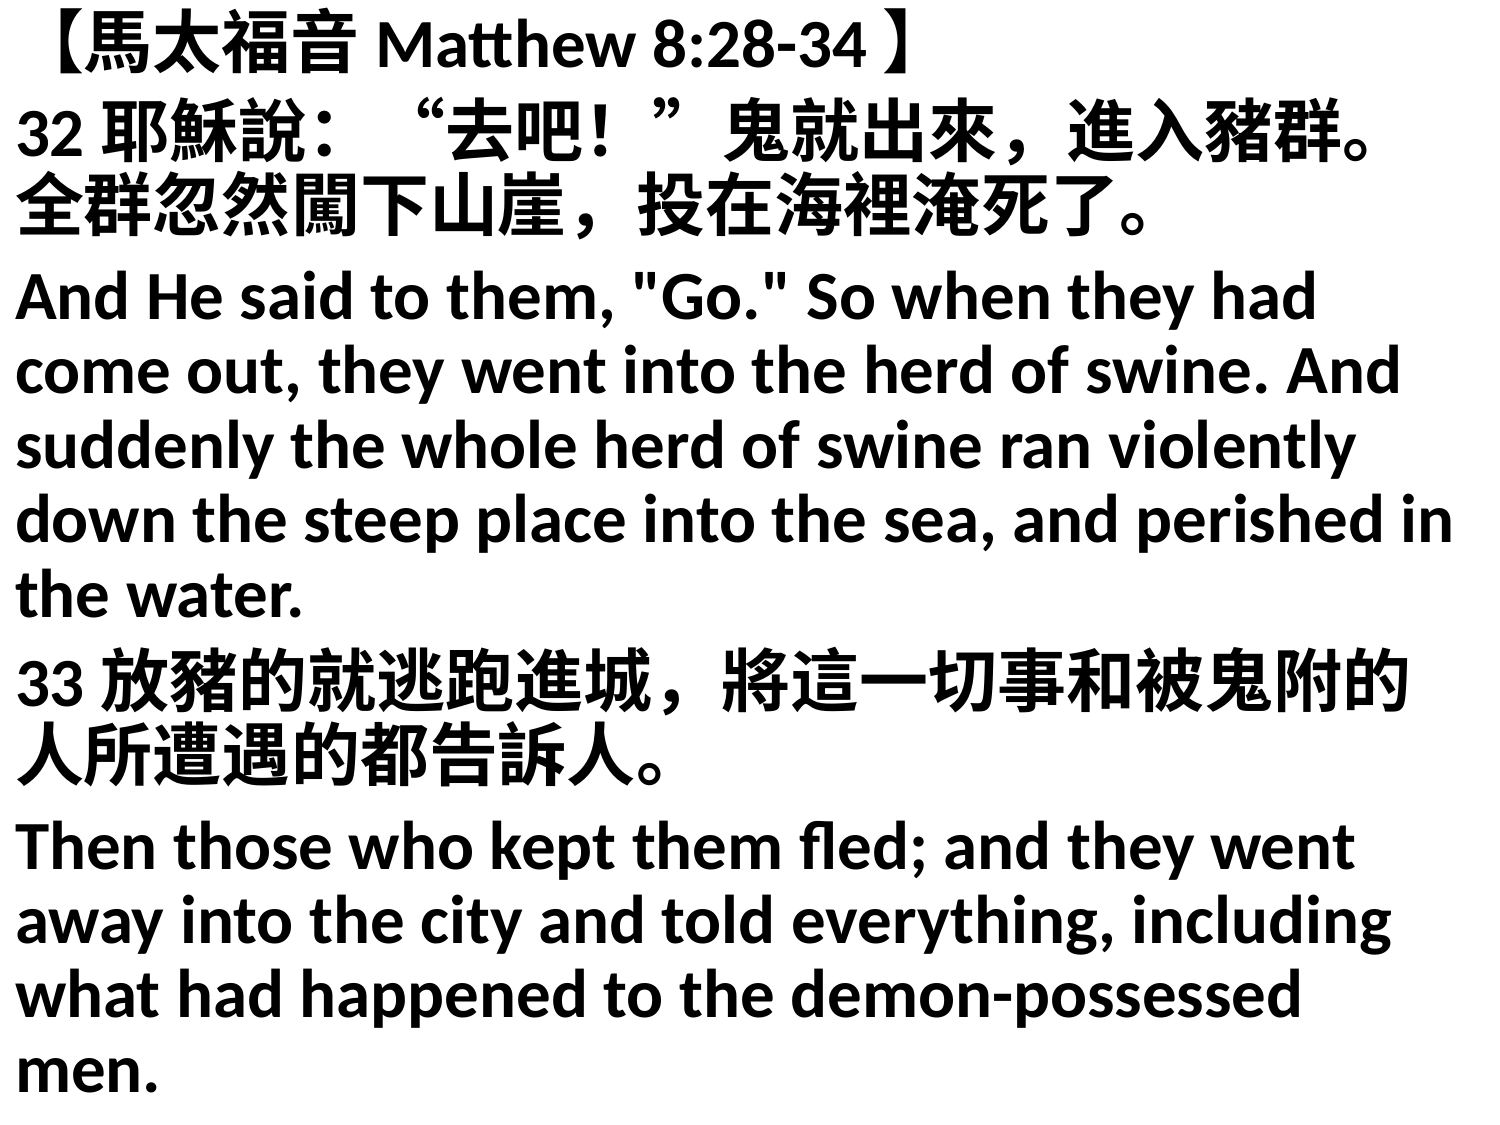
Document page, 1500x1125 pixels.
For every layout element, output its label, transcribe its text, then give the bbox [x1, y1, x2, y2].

subtitle 【馬太福音Matthew 8:28-34】 32耶穌說：“去吧！”鬼就出來，進入豬群。全群忽然闖下山崖，投在海裡淹死了。 And He said to them, "Go." So when they had come out, they went into the herd of swine. And suddenly the whole herd of swine ran violently down the steep place into the sea, and perished in the water. 33放豬的就逃跑進城，將這一切事和被鬼附的人所遭遇的都告訴人。 Then those who kept them fled; and they went away into the city and told everything, including what had happened to the demon-possessed men. [0, 0, 1471, 1125]
